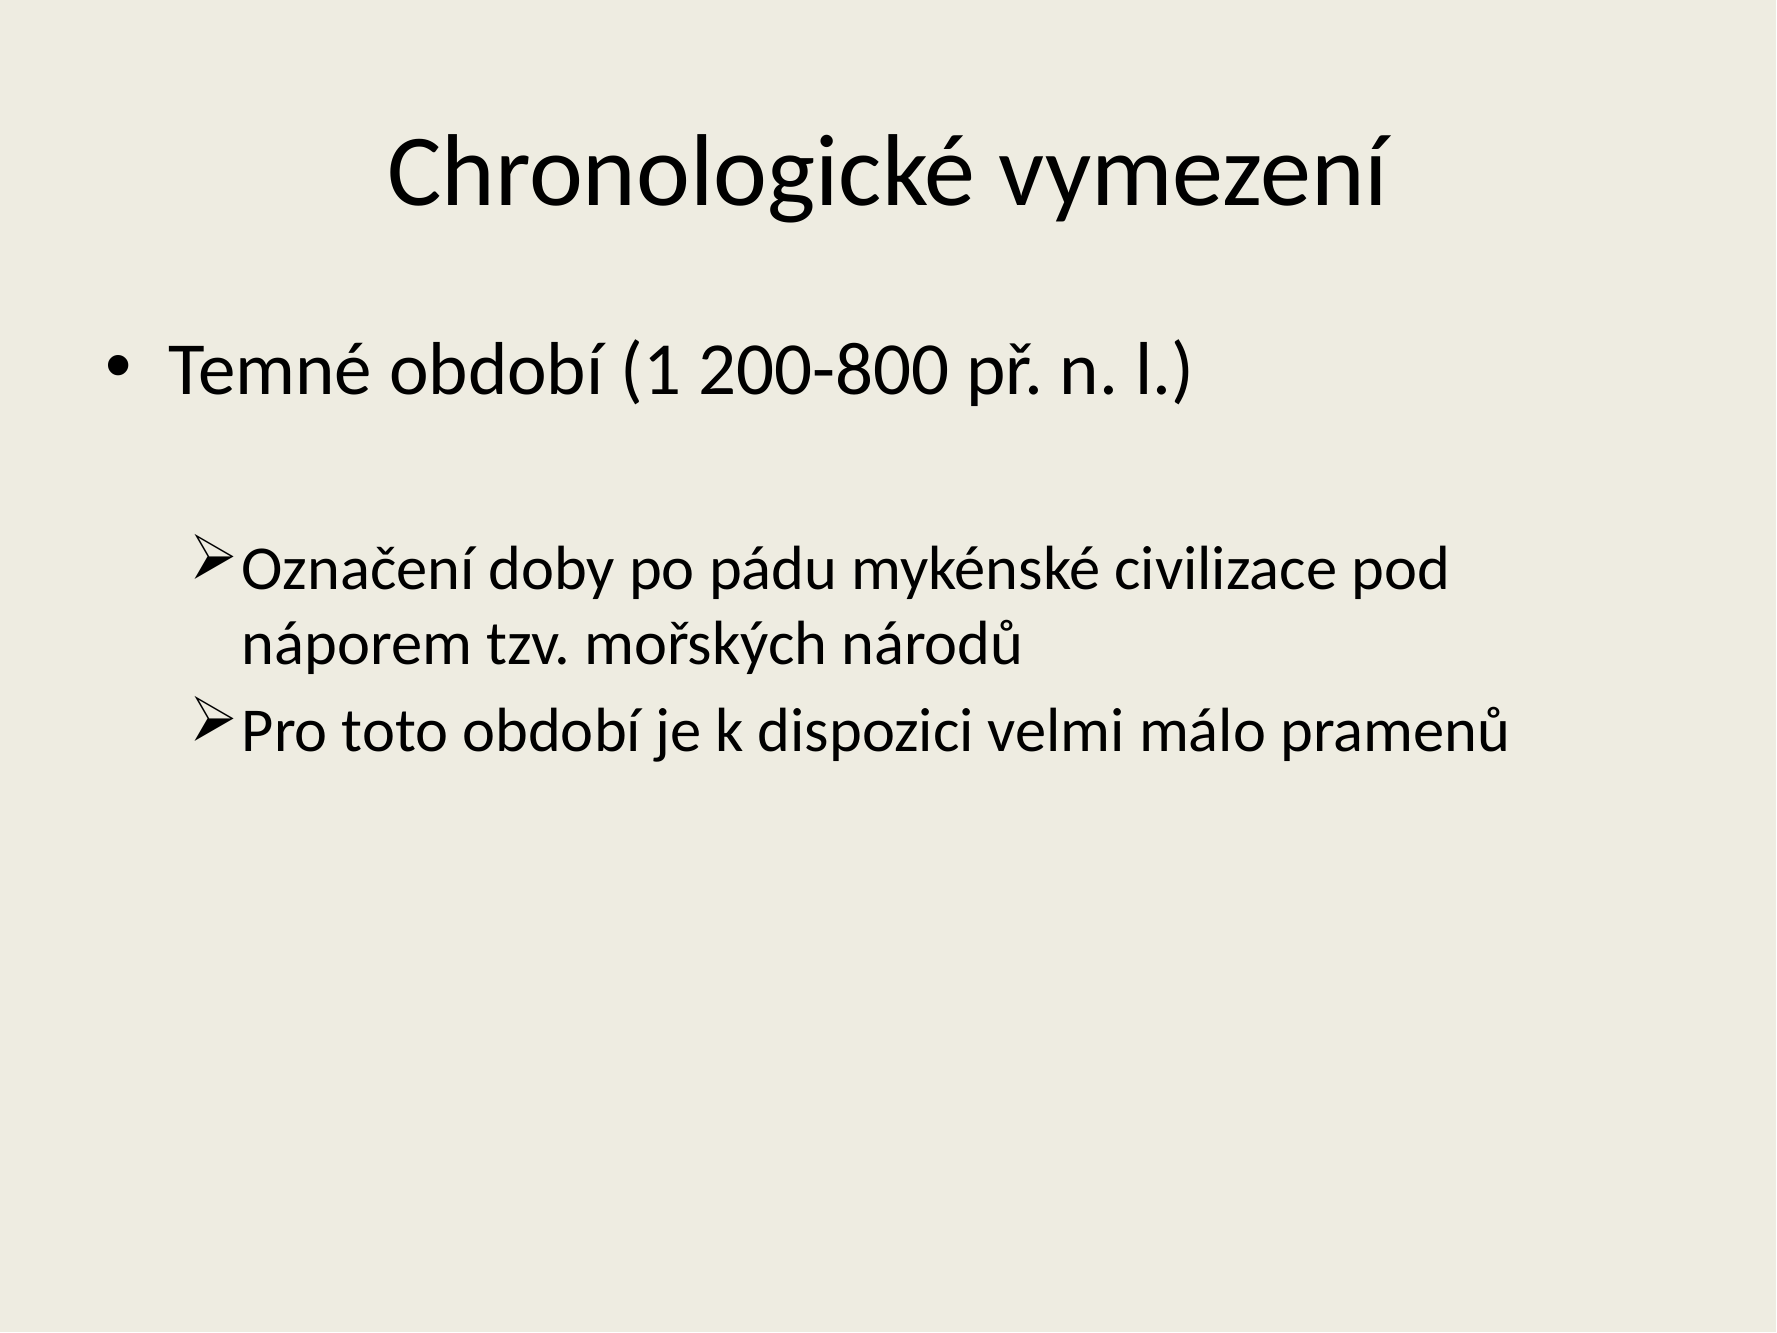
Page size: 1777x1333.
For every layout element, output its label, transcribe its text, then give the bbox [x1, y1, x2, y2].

title Chronologické vymezení [88, 53, 1688, 276]
list Temné období (1 200-800 př. n. l.) Označení doby po pádu mykénské civilizace pod náporem tzv. mořských národů Pro toto období je k dispozici velmi málo pramenů [88, 310, 1688, 1190]
